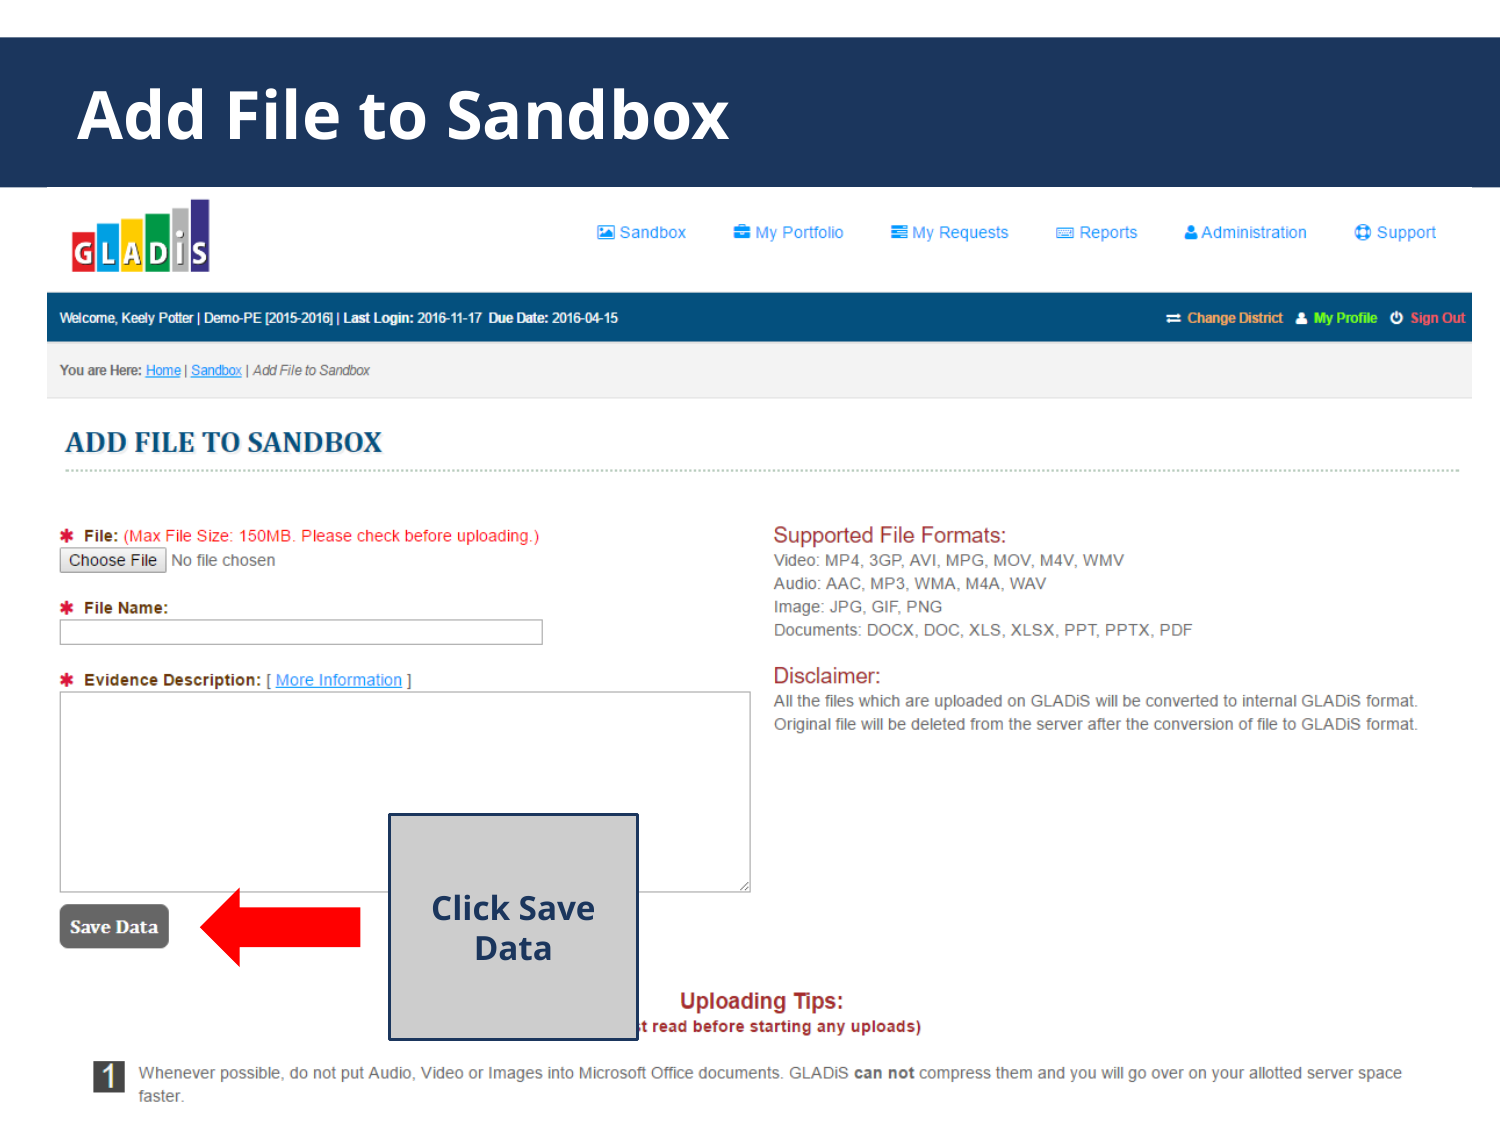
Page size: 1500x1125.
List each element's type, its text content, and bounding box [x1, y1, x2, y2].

title Add File to Sandbox [62, 37, 1425, 185]
picture [46, 187, 1473, 1113]
